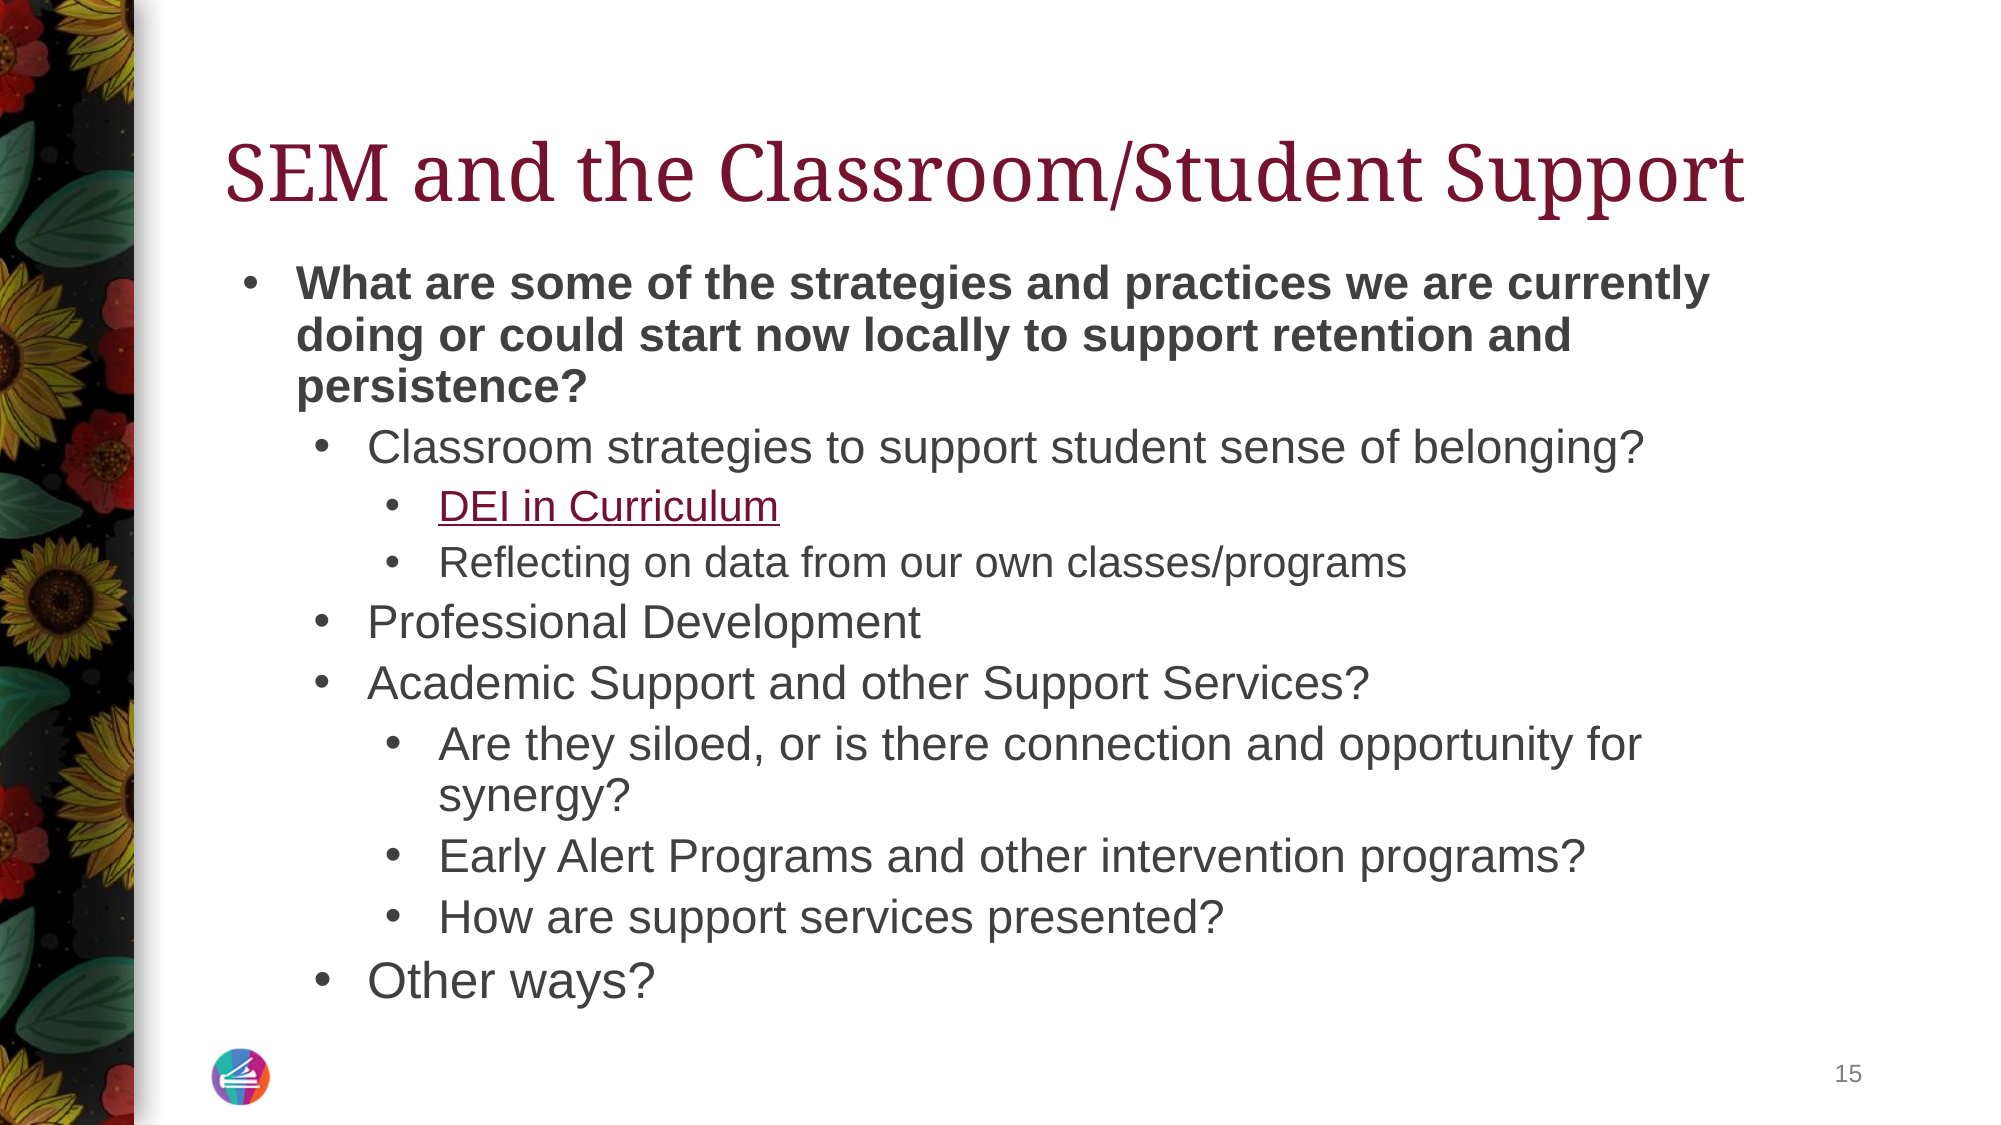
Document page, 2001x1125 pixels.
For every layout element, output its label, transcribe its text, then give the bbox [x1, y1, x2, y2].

picture [209, 1046, 272, 1108]
picture [0, 0, 134, 1125]
slide_number 15 [1712, 1042, 1863, 1103]
title SEM and the Classroom/Student Support [209, 59, 1858, 226]
list What are some of the strategies and practices we are currently doing or could start now locally to support retention and persistence? Classroom strategies to support student sense of belonging? DEI in Curriculum Reflecting on data from our own classes/programs Professional Development Academic Support and other Support Services? Are they siloed, or is there connection and opportunity for synergy? Early Alert Programs and other intervention programs? How are support services presented? Other ways? [209, 251, 1860, 1020]
